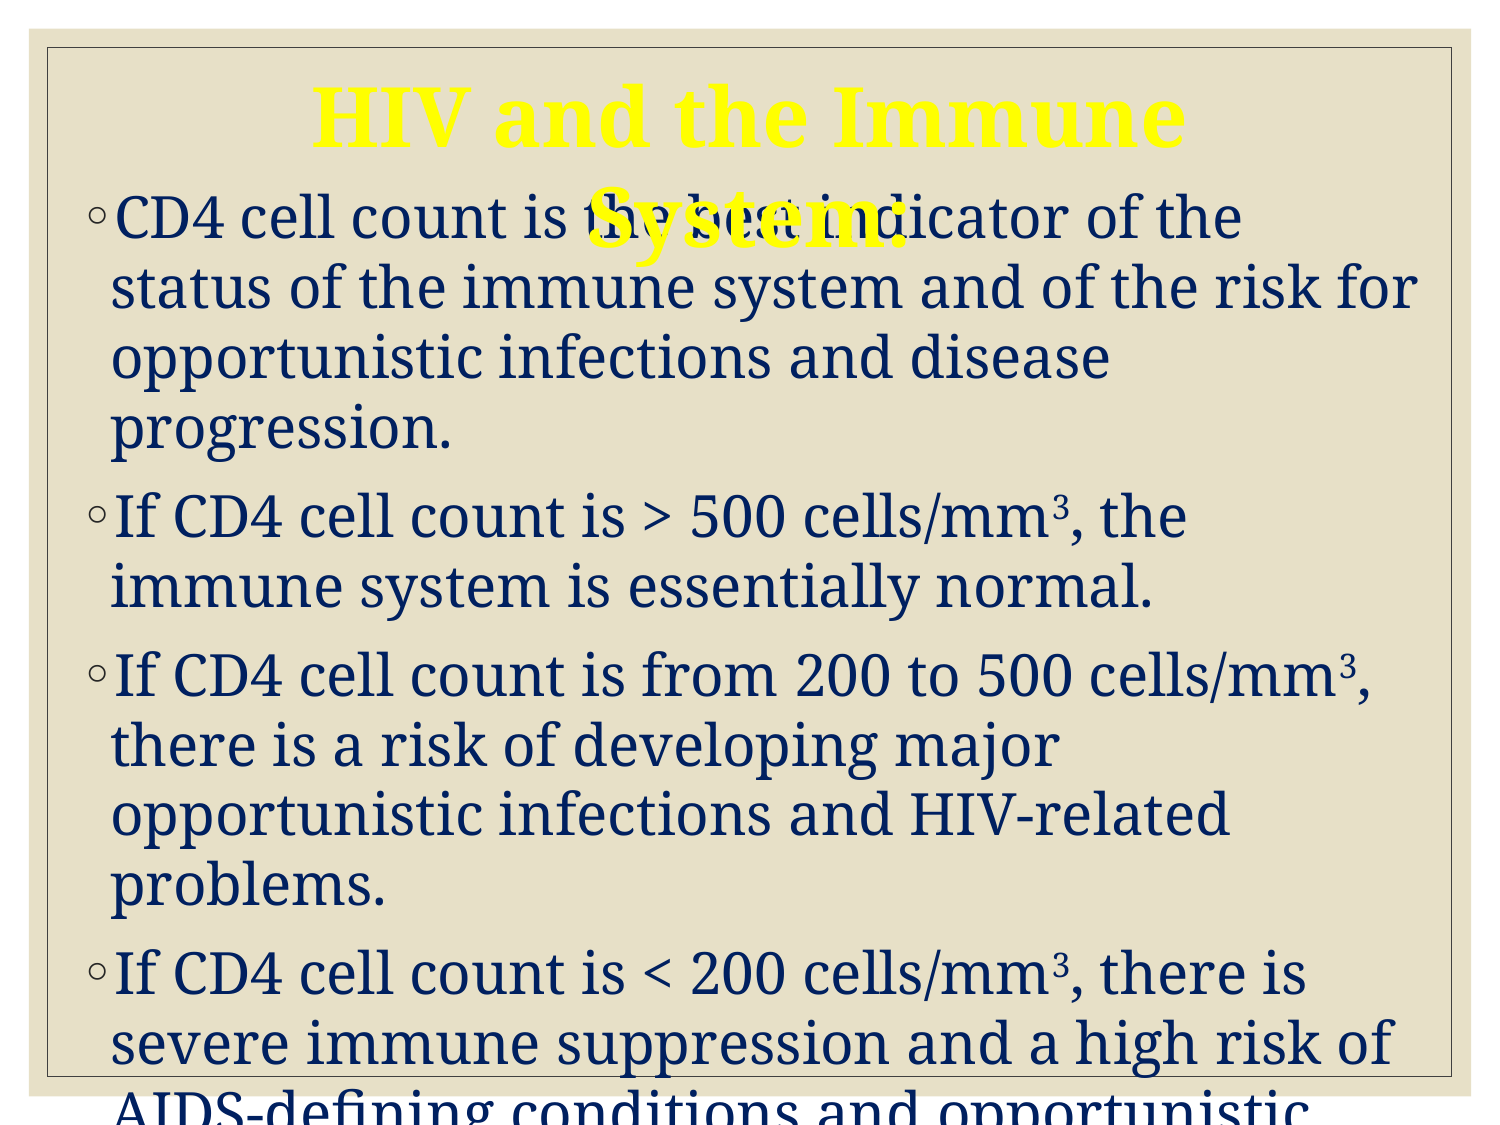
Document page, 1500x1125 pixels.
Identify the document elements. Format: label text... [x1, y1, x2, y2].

list CD4 cell count is the best indicator of the status of the immune system and of the risk for opportunistic infections and disease progression. If CD4 cell count is > 500 cells/mm3, the immune system is essentially normal. If CD4 cell count is from 200 to 500 cells/mm3, there is a risk of developing major opportunistic infections and HIV-related problems. If CD4 cell count is < 200 cells/mm3, there is severe immune suppression and a high risk of AIDS-defining conditions and opportunistic infections. [64, 172, 1436, 708]
text_box HIV and the Immune System: [164, 56, 1336, 272]
